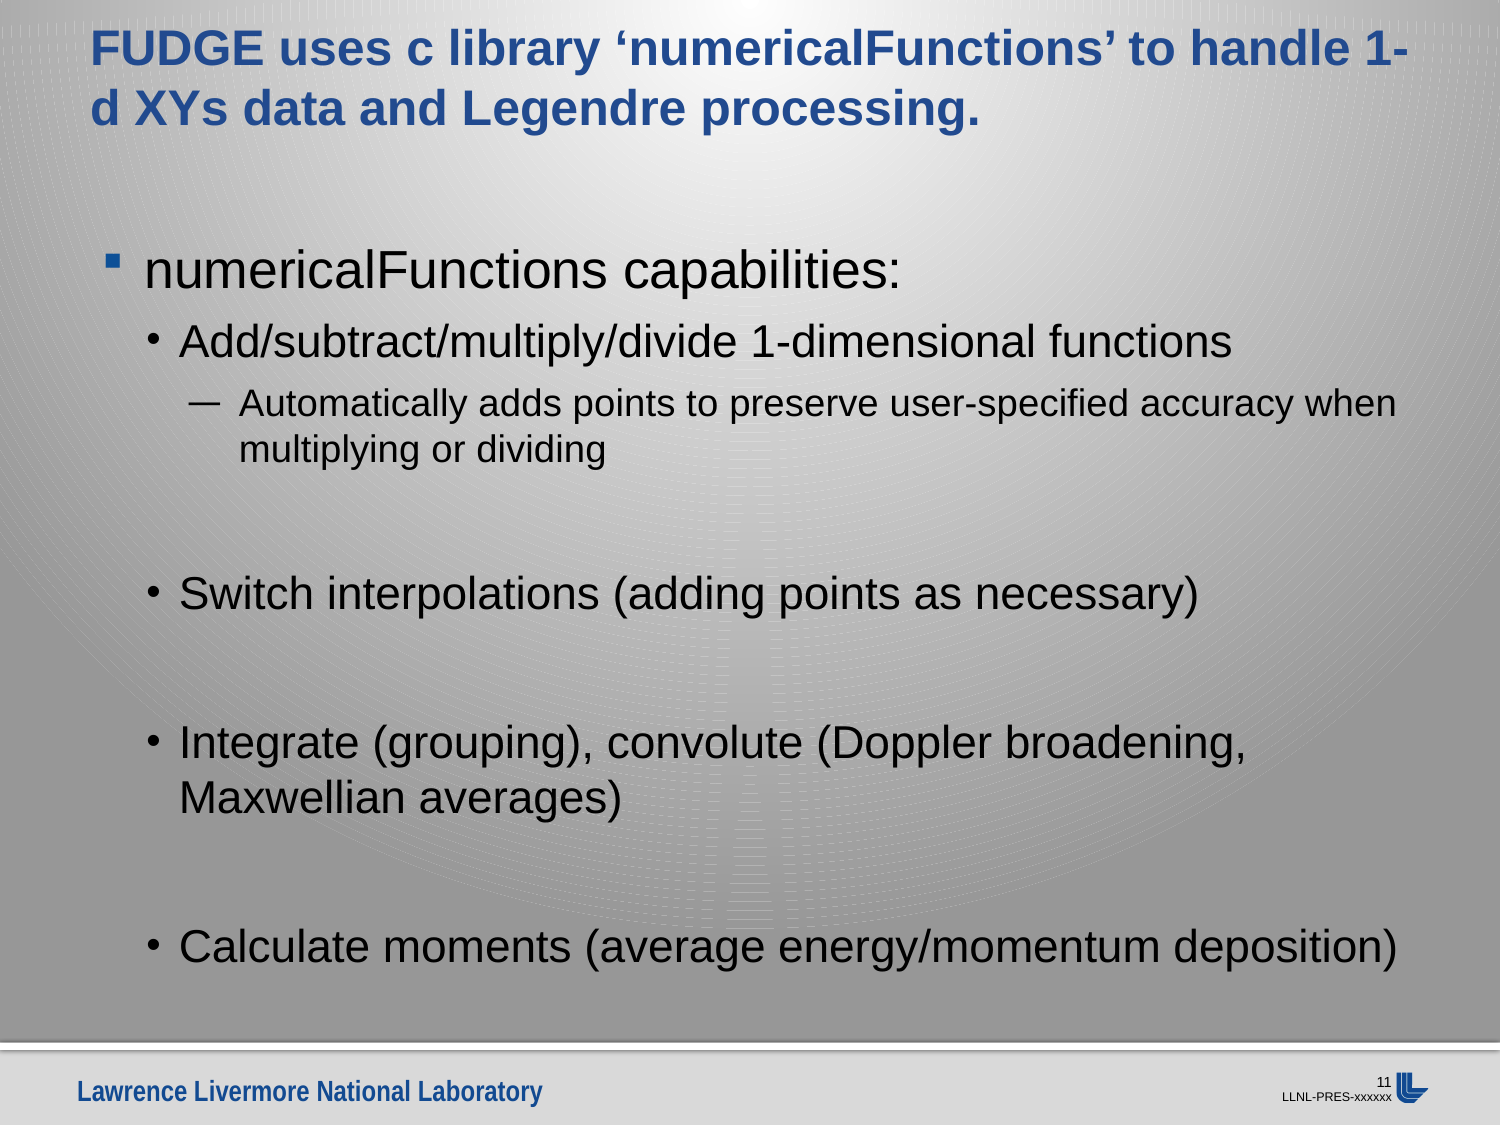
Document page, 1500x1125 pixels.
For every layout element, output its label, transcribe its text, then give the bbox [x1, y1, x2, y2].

list numericalFunctions capabilities: Add/subtract/multiply/divide 1-dimensional functions Automatically adds points to preserve user-specified accuracy when multiplying or dividing Switch interpolations (adding points as necessary) Integrate (grouping), convolute (Doppler broadening, Maxwellian averages) Calculate moments (average energy/momentum deposition) [75, 143, 1425, 1037]
picture [1391, 1071, 1430, 1107]
title FUDGE uses c library ‘numericalFunctions’ to handle 1-d XYs data and Legendre processing. [75, 9, 1425, 143]
